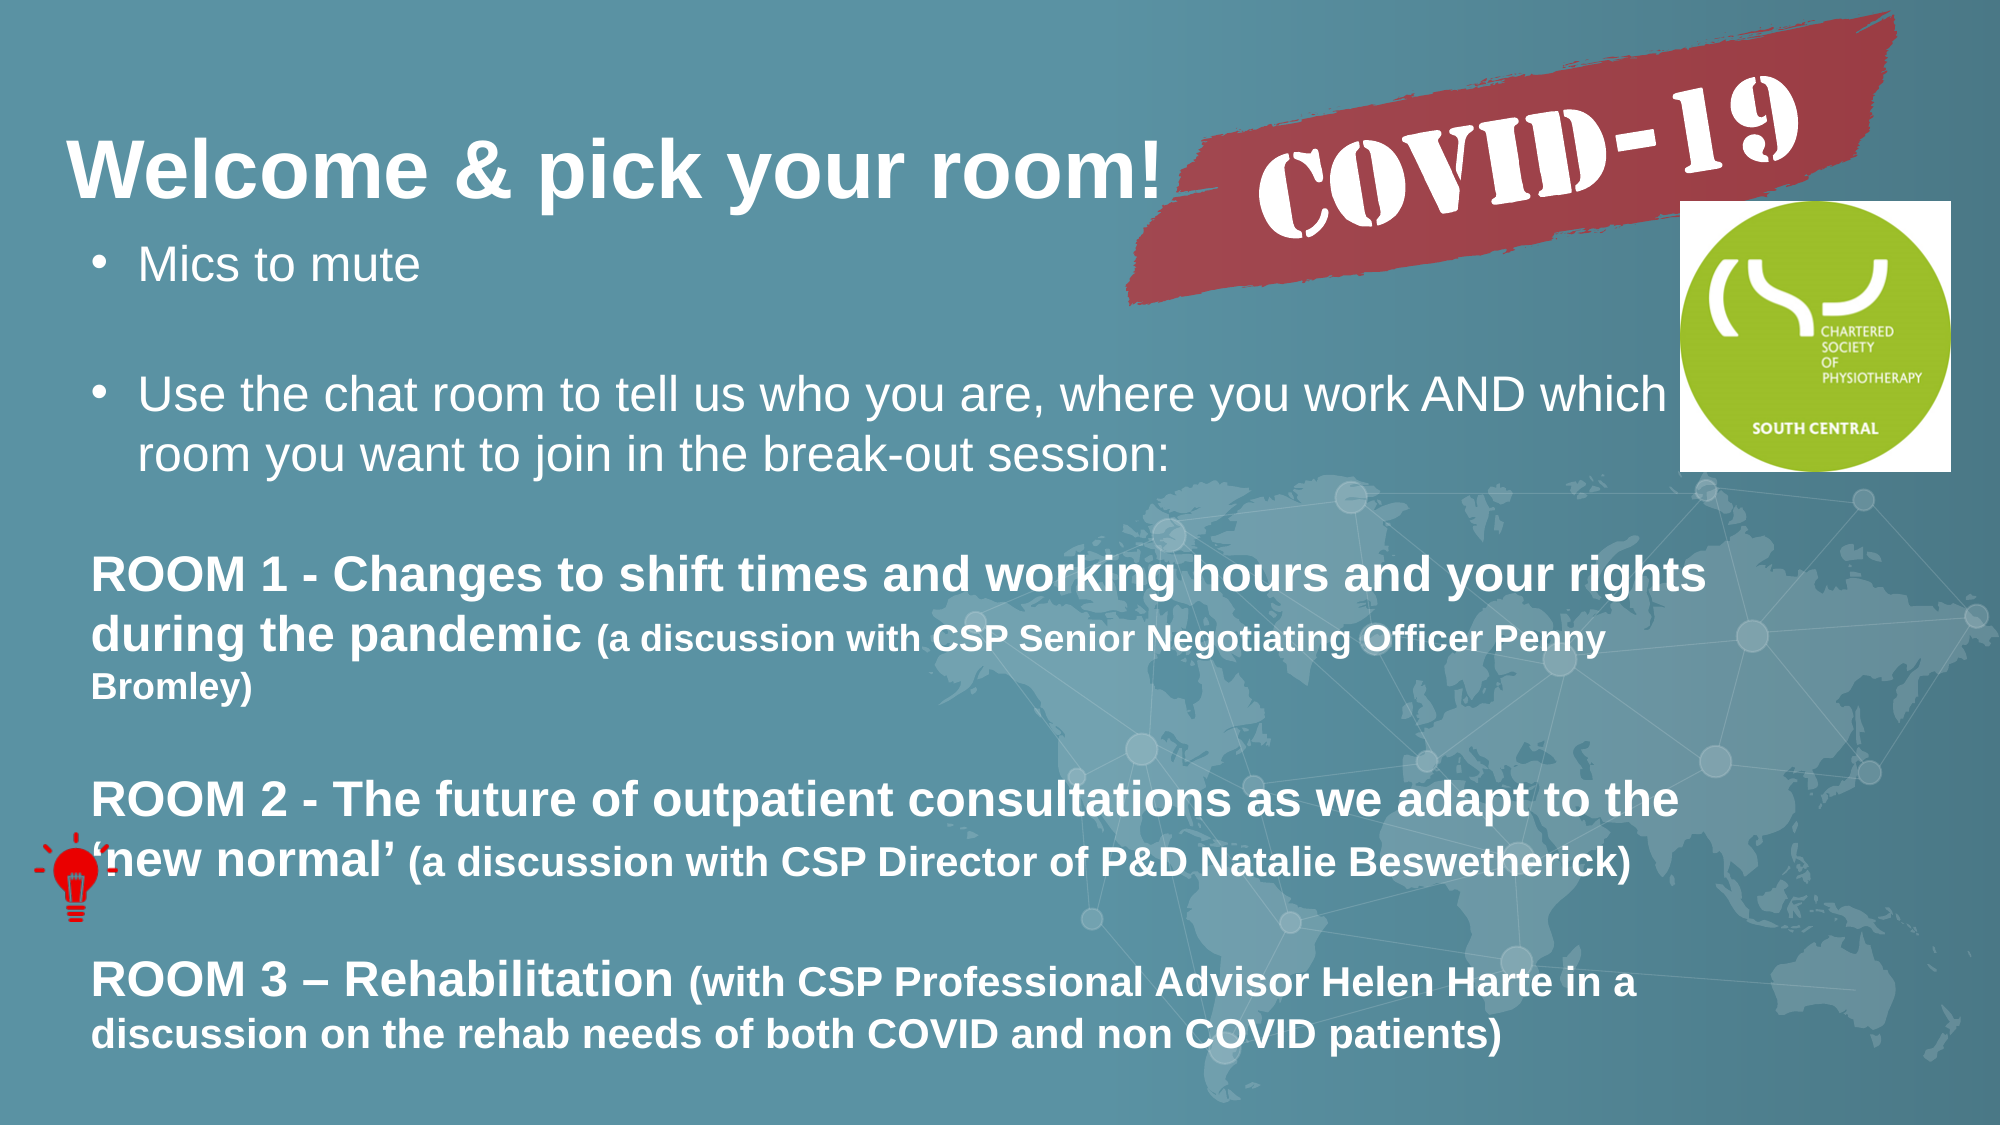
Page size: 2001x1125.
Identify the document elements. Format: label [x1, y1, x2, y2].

picture [1680, 201, 1951, 472]
text_box [1143, 0, 1880, 353]
picture [34, 832, 118, 923]
text_box [51, 108, 1763, 1125]
